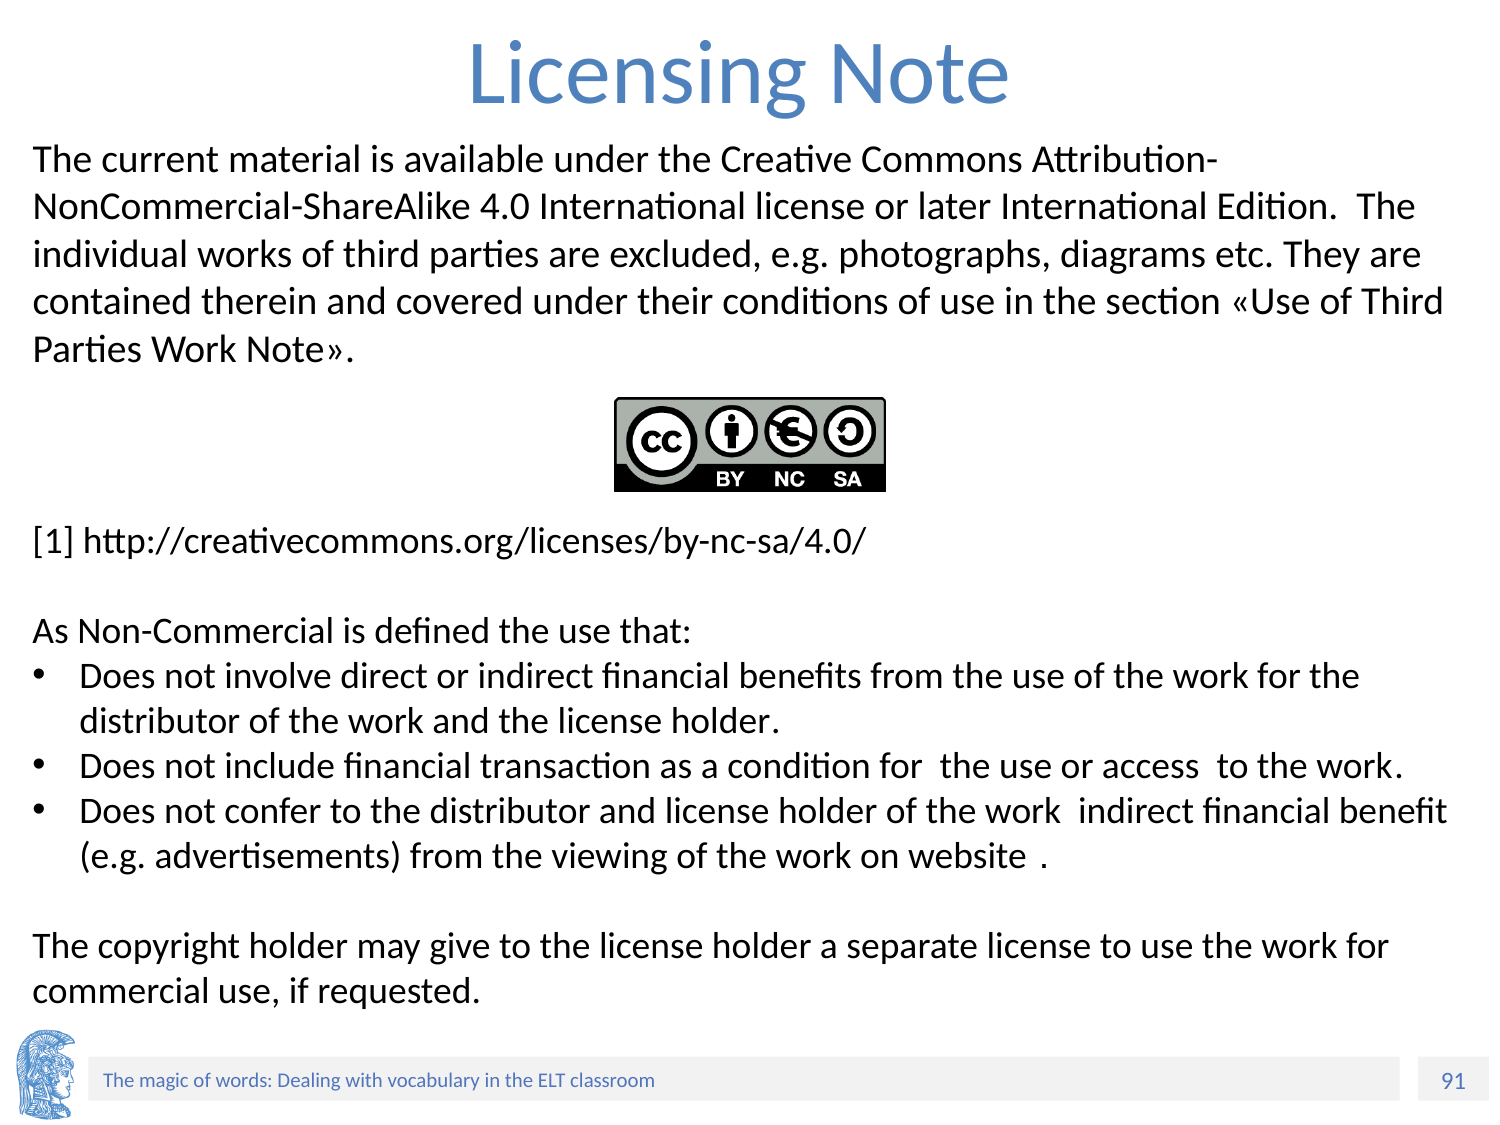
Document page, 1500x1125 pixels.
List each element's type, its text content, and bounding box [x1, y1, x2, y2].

list The current material is available under the Creative Commons Attribution-NonCommercial-ShareAlike 4.0 International license or later International Edition. The individual works of third parties are excluded, e.g. photographs, diagrams etc. They are contained therein and covered under their conditions of use in the section «Use of Third Parties Work Note». [17, 125, 1483, 362]
picture [9, 1026, 81, 1120]
text_box [1] http://creativecommons.org/licenses/by-nc-sa/4.0/ As Non-Commercial is defined the use that: Does not involve direct or indirect financial benefits from the use of the work for the distributor of the work and the license holder. Does not include financial transaction as a condition for the use or access to the work. Does not confer to the distributor and license holder of the work indirect financial benefit (e.g. advertisements) from the viewing of the work on website . The copyright holder may give to the license holder a separate license to use the work for commercial use, if requested. [17, 479, 1500, 1047]
picture [614, 396, 886, 492]
title Licensing Note [75, 0, 1425, 125]
